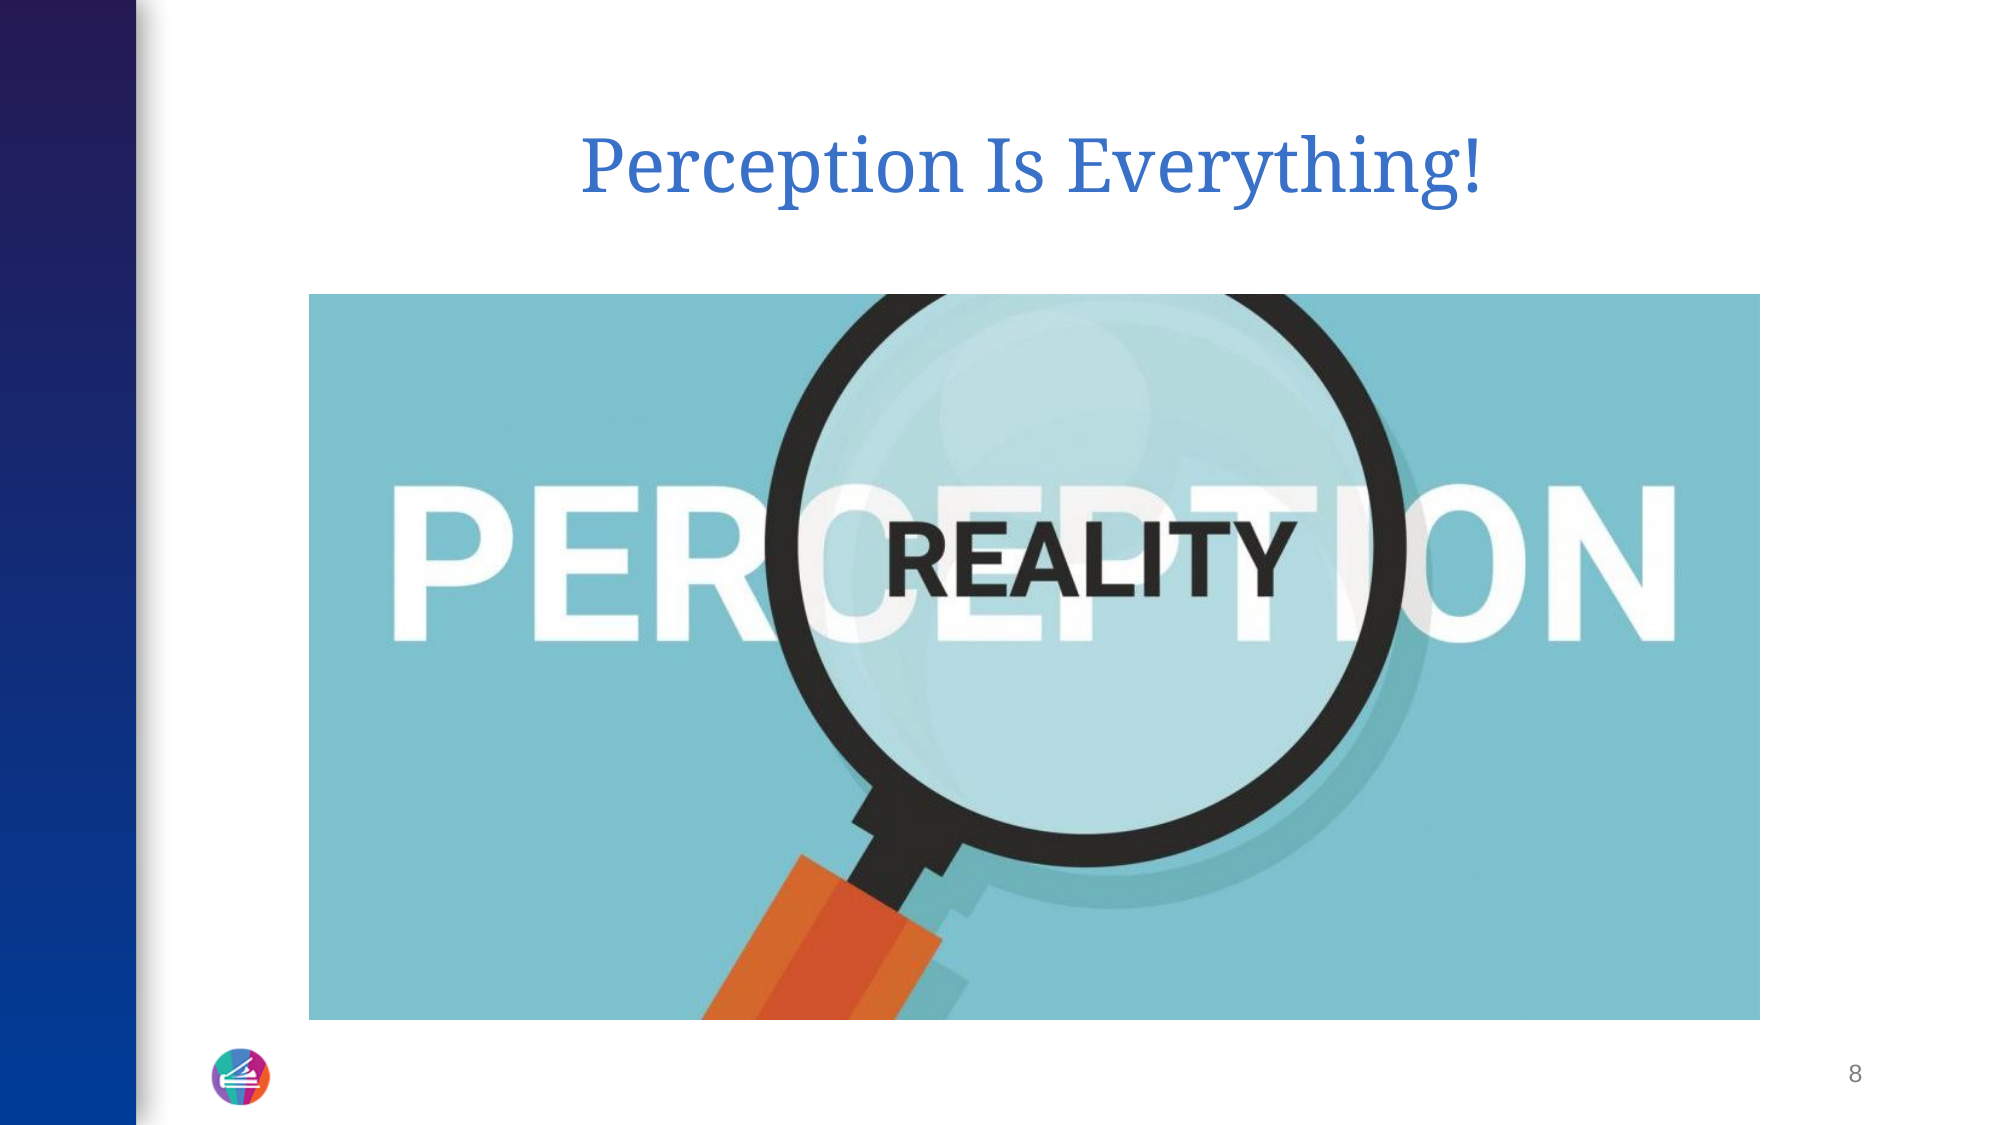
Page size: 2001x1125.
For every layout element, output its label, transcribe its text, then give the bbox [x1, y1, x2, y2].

slide_number 8 [1712, 1042, 1863, 1103]
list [309, 294, 1760, 1020]
picture [209, 1046, 272, 1108]
title Perception Is Everything! [209, 59, 1858, 278]
